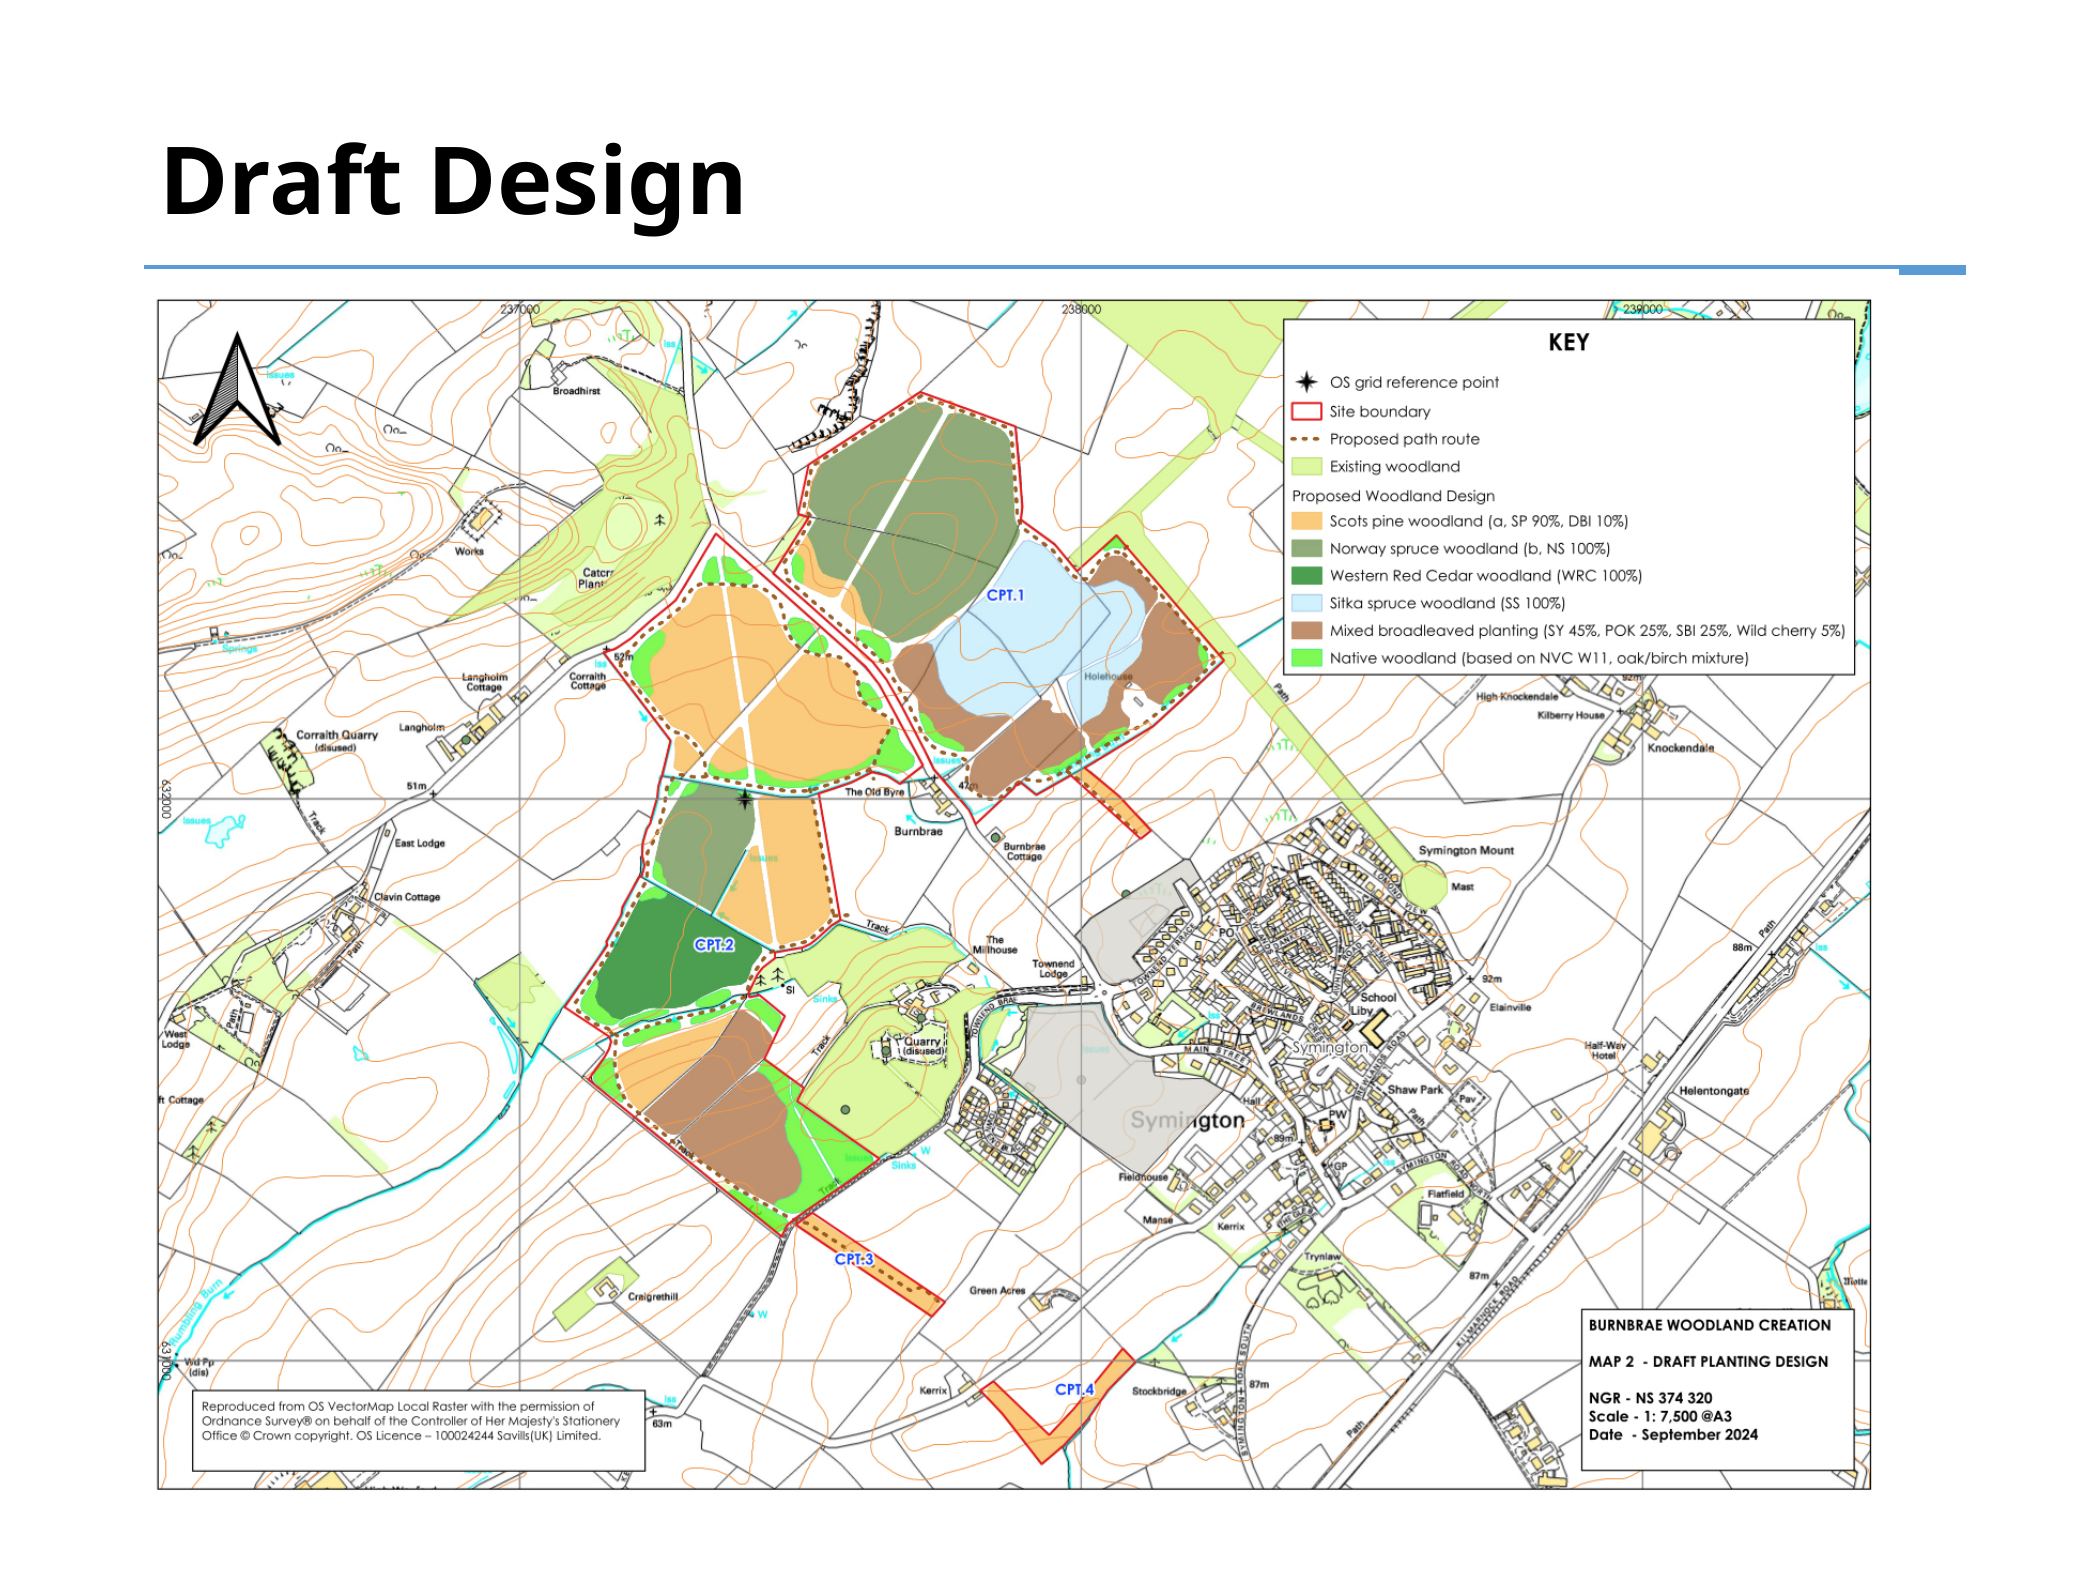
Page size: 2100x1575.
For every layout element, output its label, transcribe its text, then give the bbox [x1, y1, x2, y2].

title Draft Design [144, 97, 1850, 265]
picture [130, 269, 1900, 1520]
